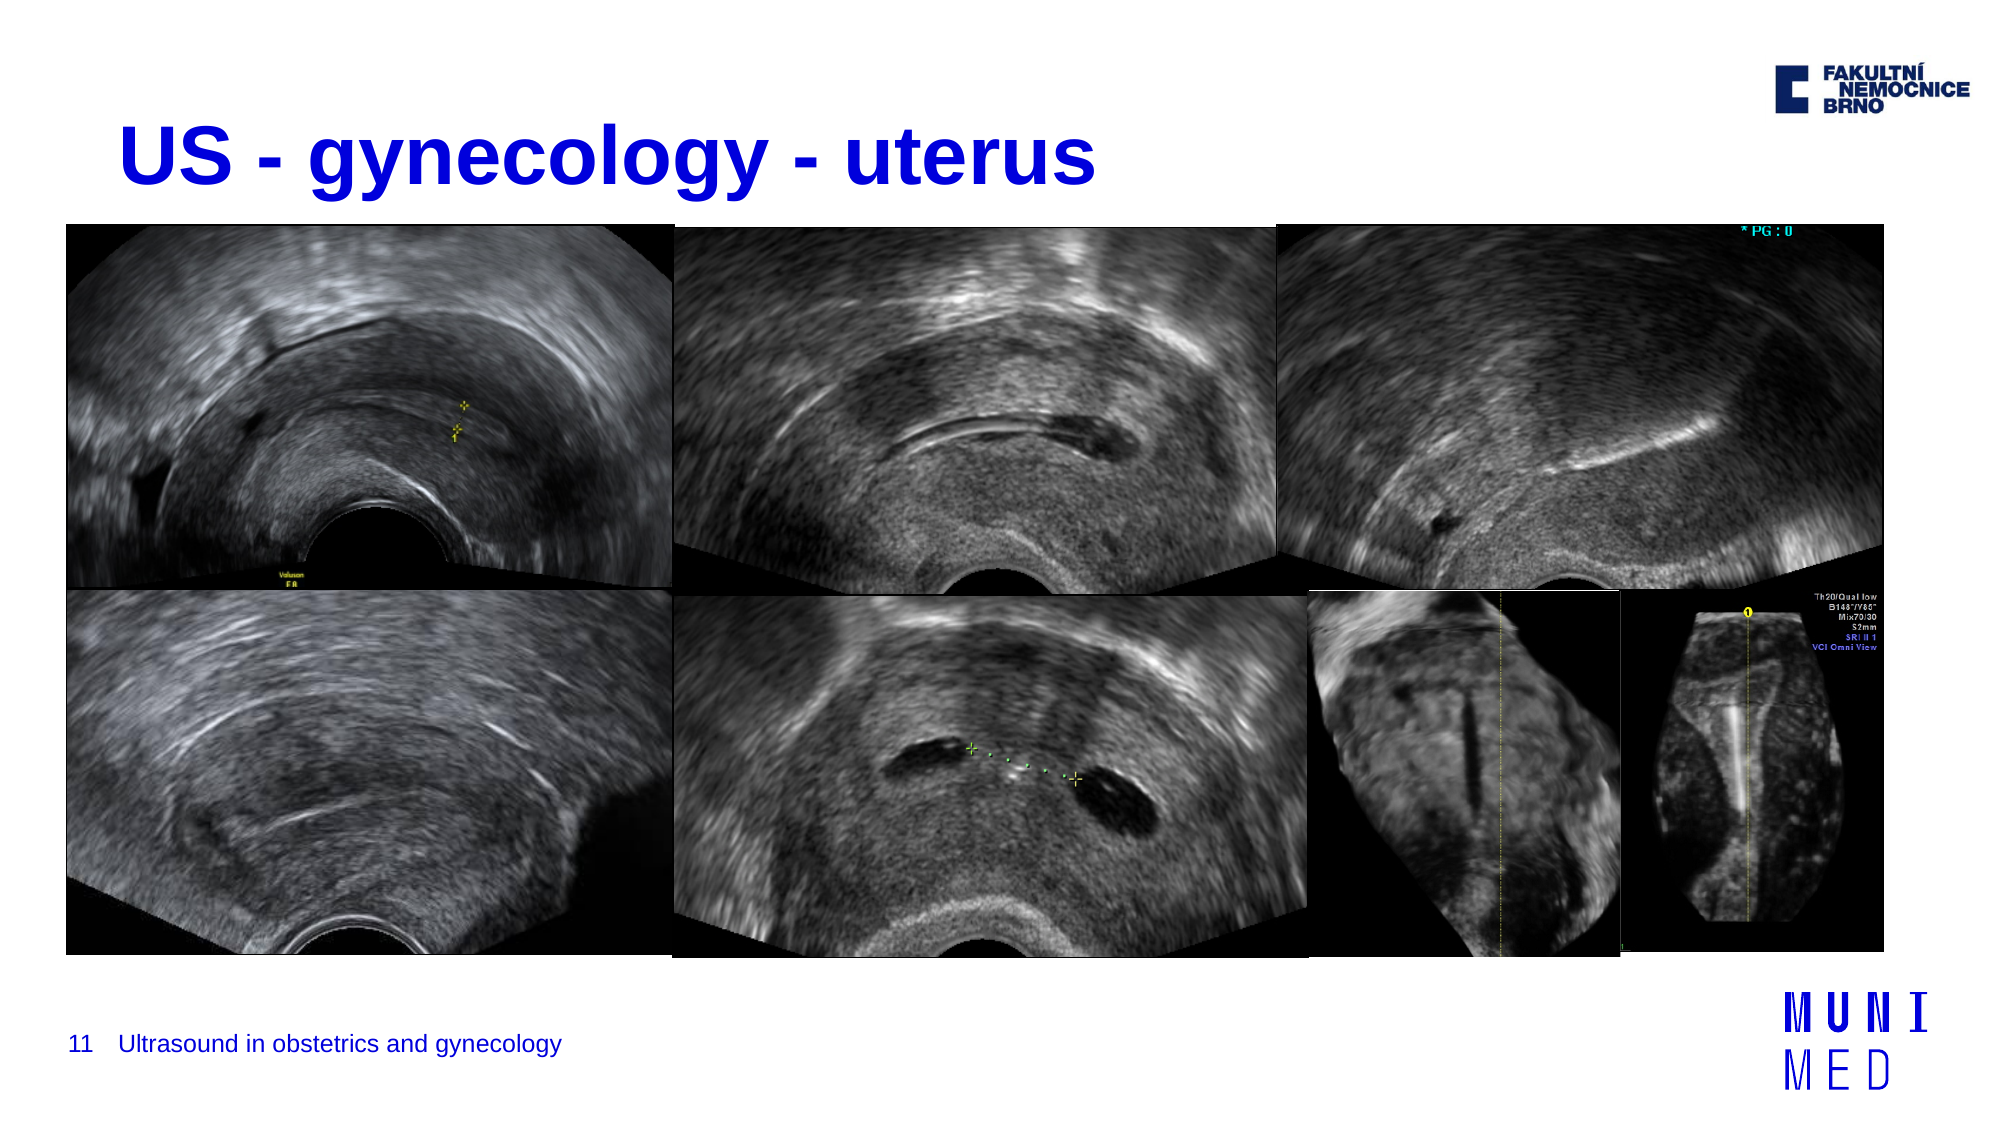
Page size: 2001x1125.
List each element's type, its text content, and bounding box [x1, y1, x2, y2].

picture [66, 225, 1883, 957]
title US - gynecology - uterus [118, 118, 1883, 193]
footer Ultrasound in obstetrics and gynecology [118, 1021, 1418, 1063]
slide_number 11 [67, 1021, 110, 1063]
picture [1765, 55, 1975, 123]
